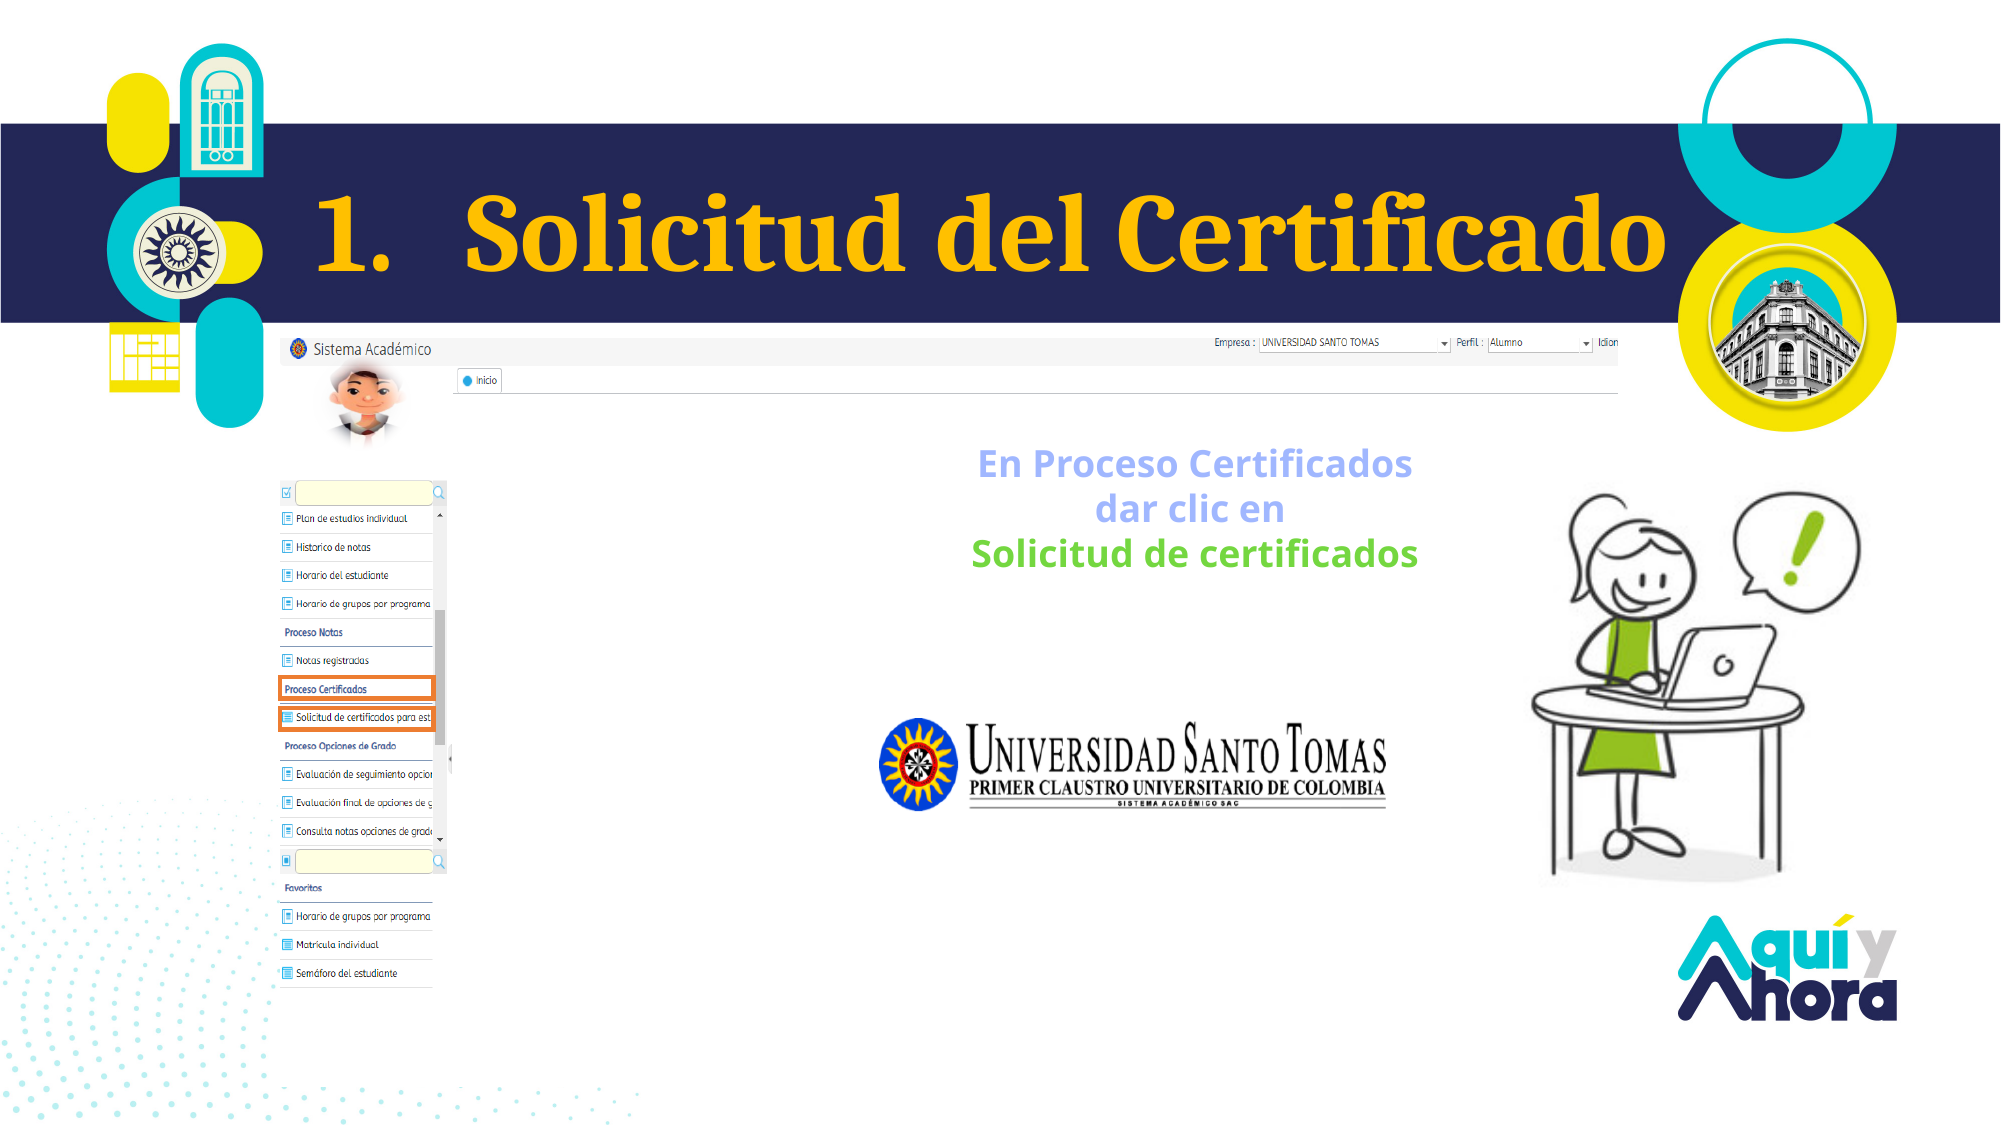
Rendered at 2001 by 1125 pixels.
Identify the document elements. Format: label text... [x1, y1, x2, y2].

text_box Solicitud del Certificado [209, 151, 1776, 302]
picture [0, 0, 2001, 1125]
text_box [280, 338, 1618, 1088]
